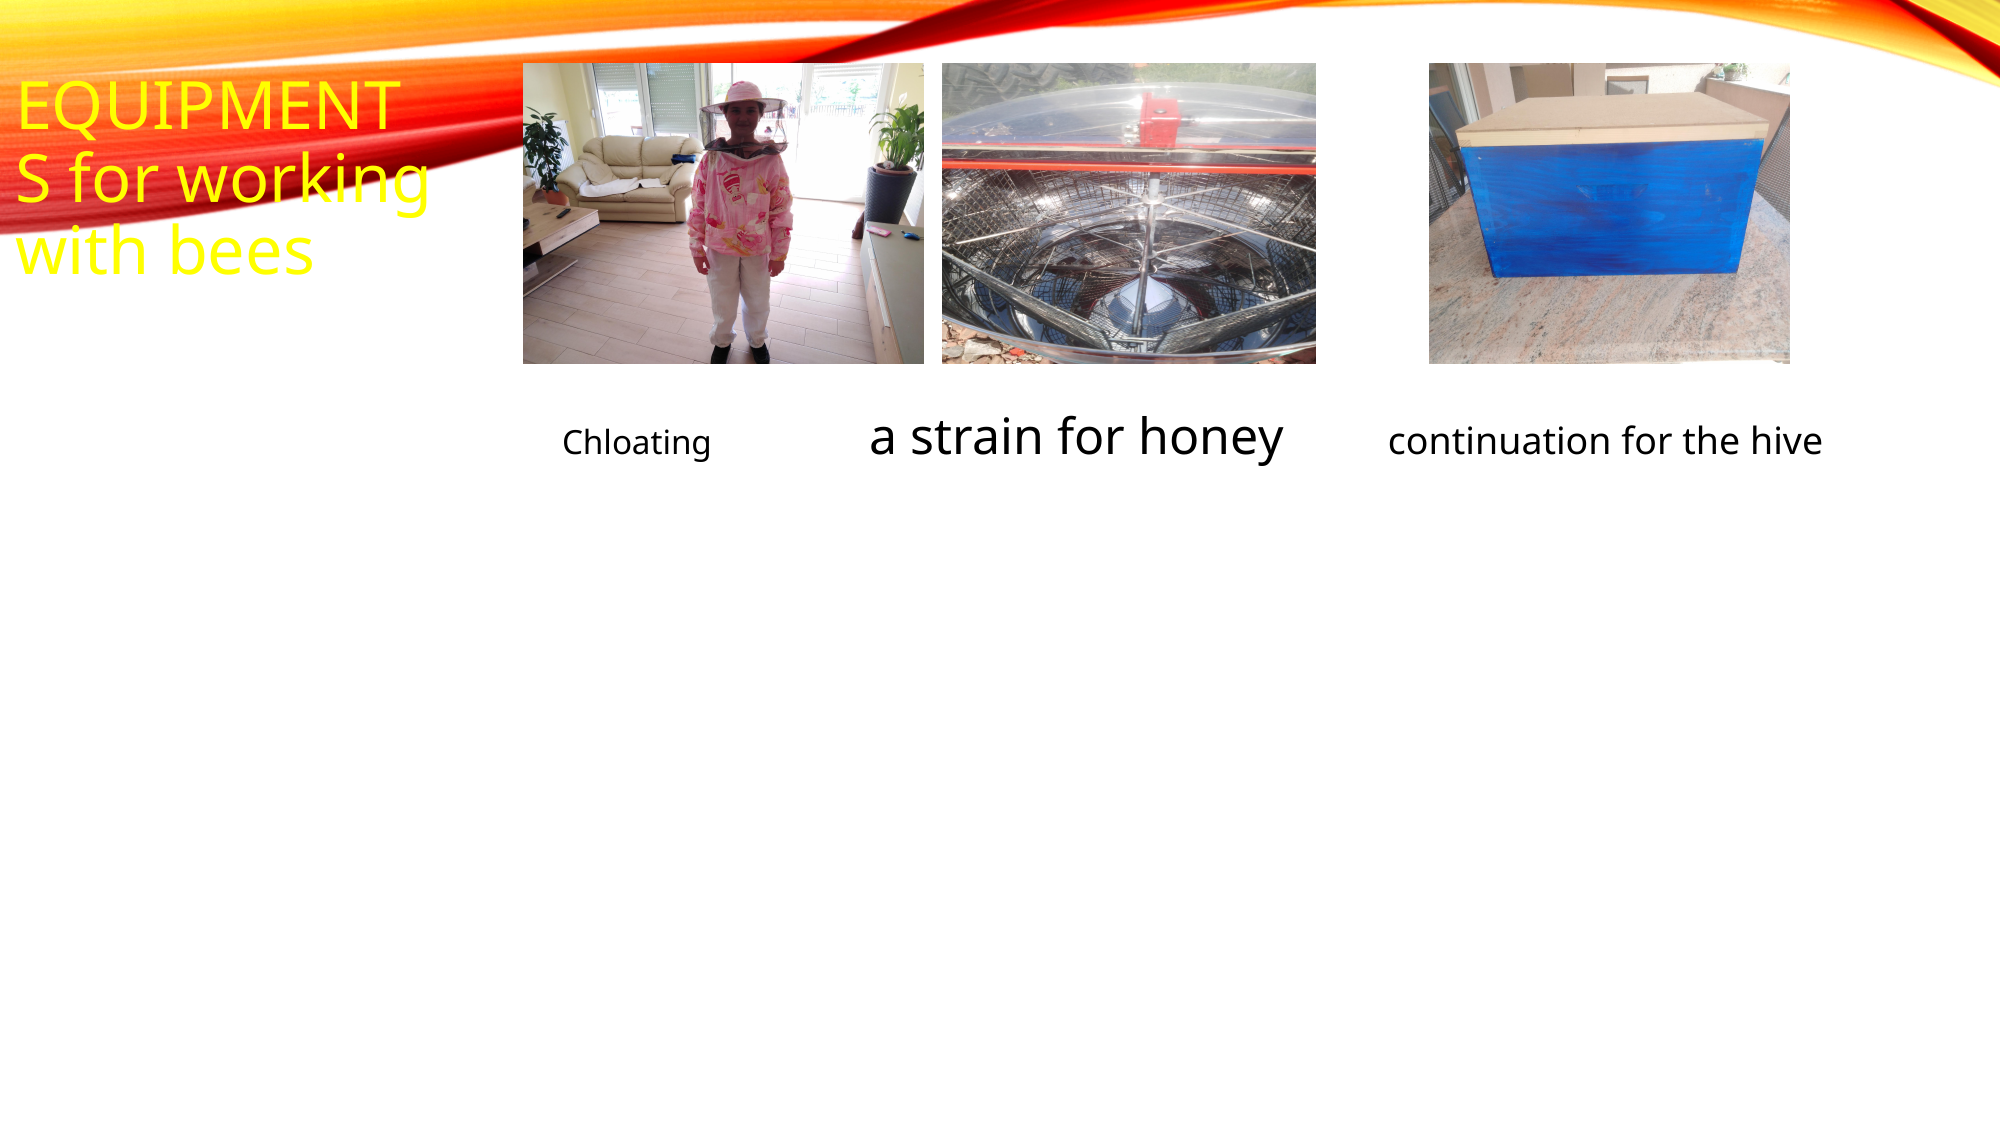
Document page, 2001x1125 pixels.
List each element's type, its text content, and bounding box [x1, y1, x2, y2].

title EQUIPMENTS for working with bees [0, 33, 449, 296]
picture [0, 0, 2000, 365]
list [523, 63, 924, 364]
list Chloating a strain for honey continuation for the hive [92, 403, 1908, 804]
